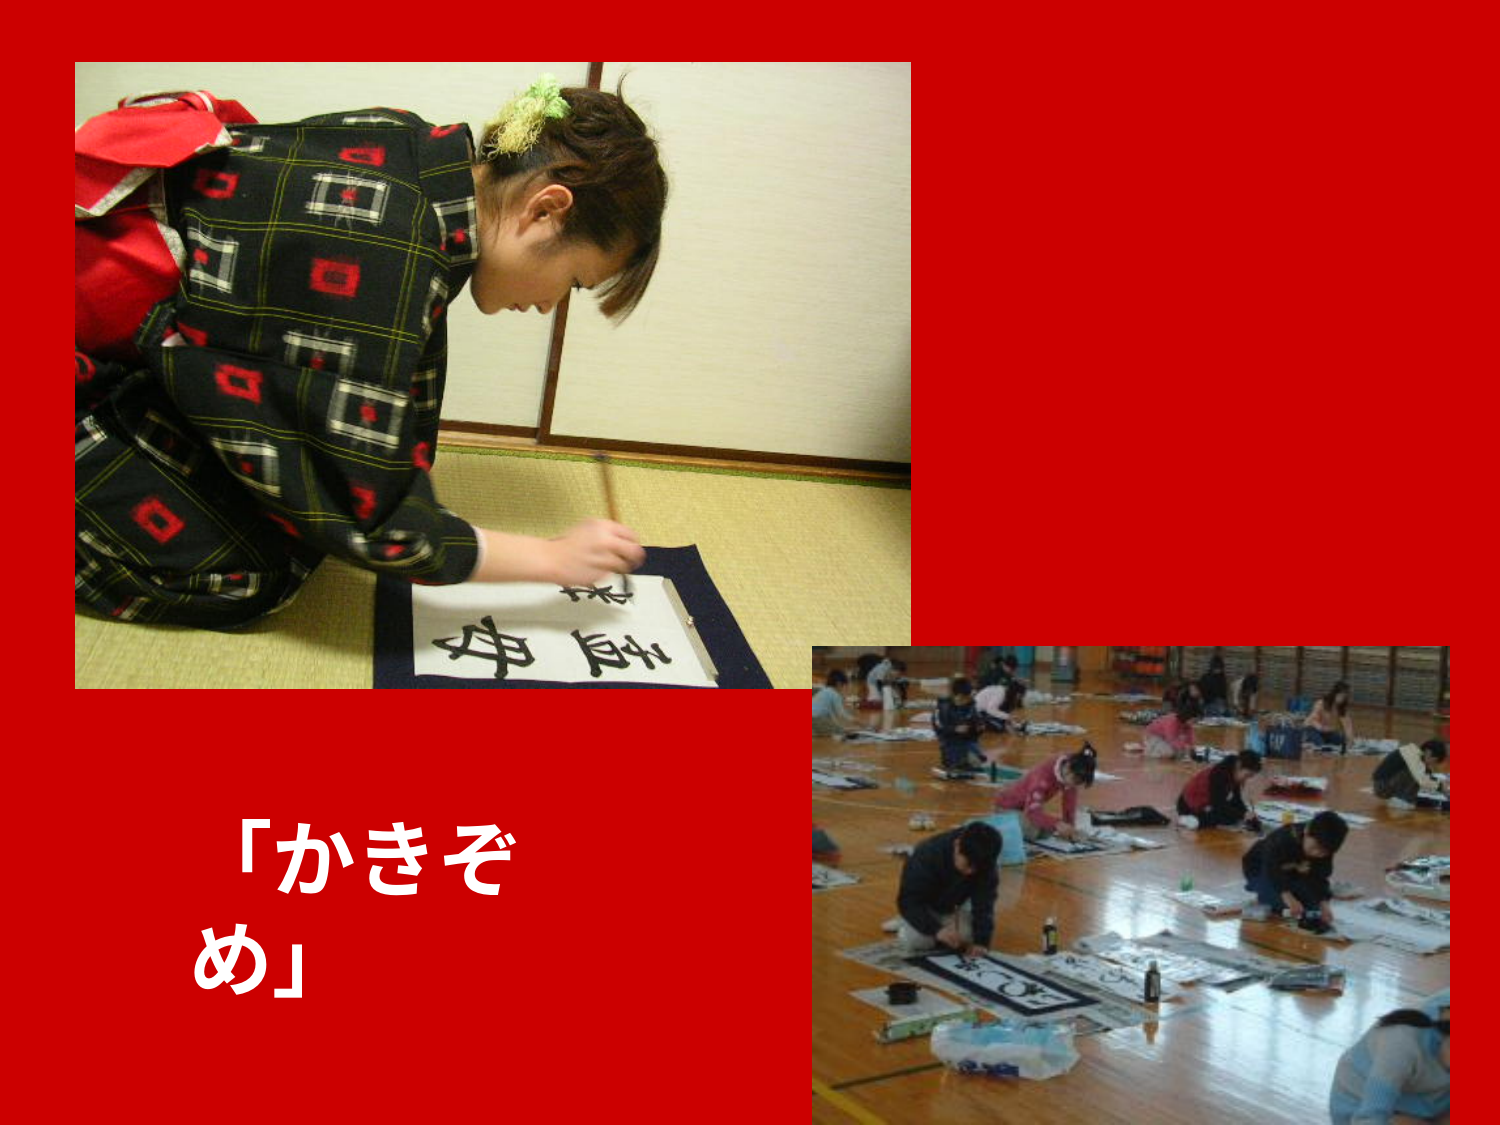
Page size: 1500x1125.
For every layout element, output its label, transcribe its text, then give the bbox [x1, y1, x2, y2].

picture [74, 62, 1451, 1125]
text_box 「かきぞめ」 [174, 799, 625, 1015]
